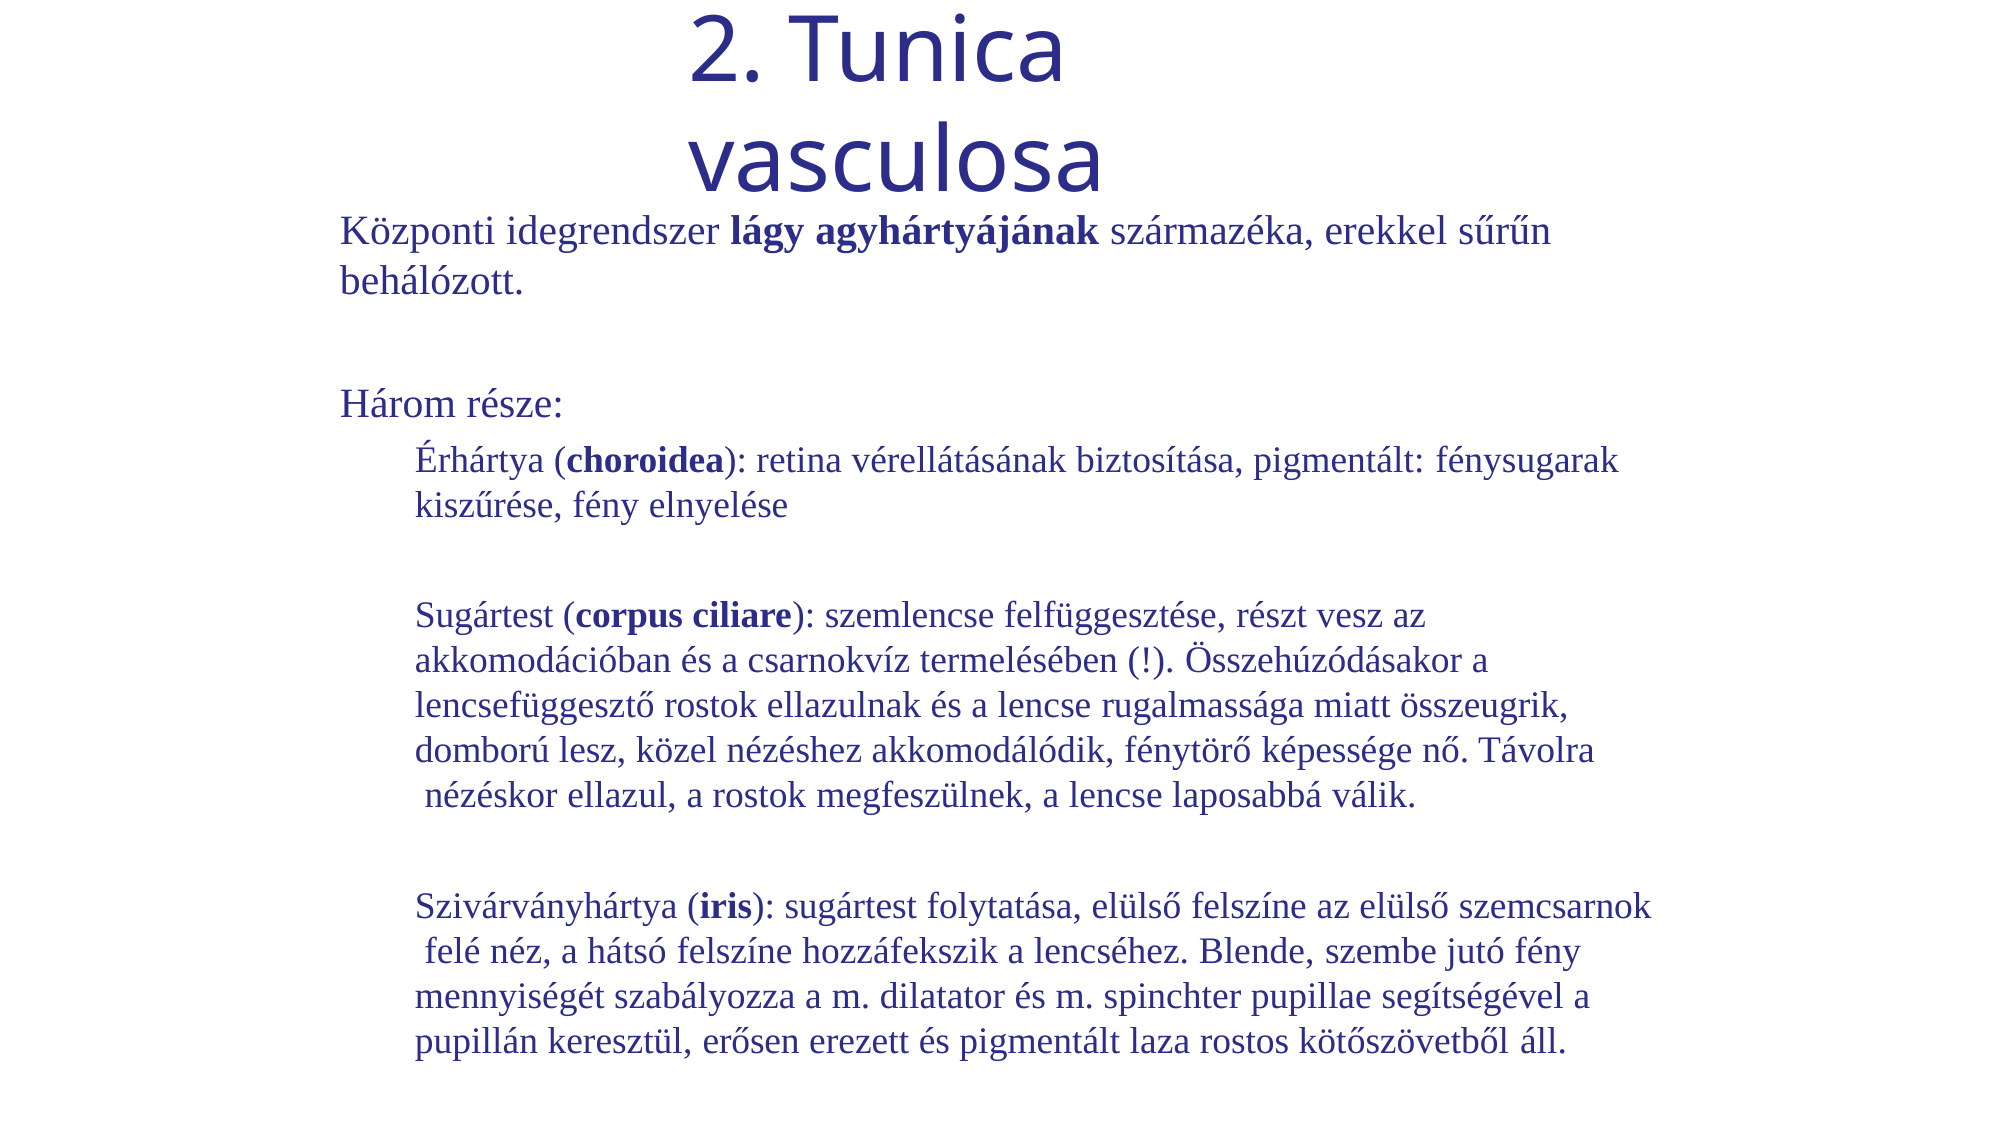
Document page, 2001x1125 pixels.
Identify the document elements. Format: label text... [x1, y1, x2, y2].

text_box Központi idegrendszer lágy agyhártyájának származéka, erekkel sűrűn behálózott. Három része: Érhártya (choroidea): retina vérellátásának biztosítása, pigmentált: fénysugarak kiszűrése, fény elnyelése Sugártest (corpus ciliare): szemlencse felfüggesztése, részt vesz az akkomodációban és a csarnokvíz termelésében (!). Összehúzódásakor a lencsefüggesztő rostok ellazulnak és a lencse rugalmassága miatt összeugrik, domború lesz, közel nézéshez akkomodálódik, fénytörő képessége nő. Távolra nézéskor ellazul, a rostok megfeszülnek, a lencse laposabbá válik. Szivárványhártya (iris): sugártest folytatása, elülső felszíne az elülső szemcsarnok felé néz, a hátsó felszíne hozzáfekszik a lencséhez. Blende, szembe jutó fény mennyiségét szabályozza a m. dilatator és m. spinchter pupillae segítségével a pupillán keresztül, erősen erezett és pigmentált laza rostos kötőszövetből áll. [337, 200, 1654, 1062]
title 2. Tunica vasculosa [686, 0, 1314, 200]
